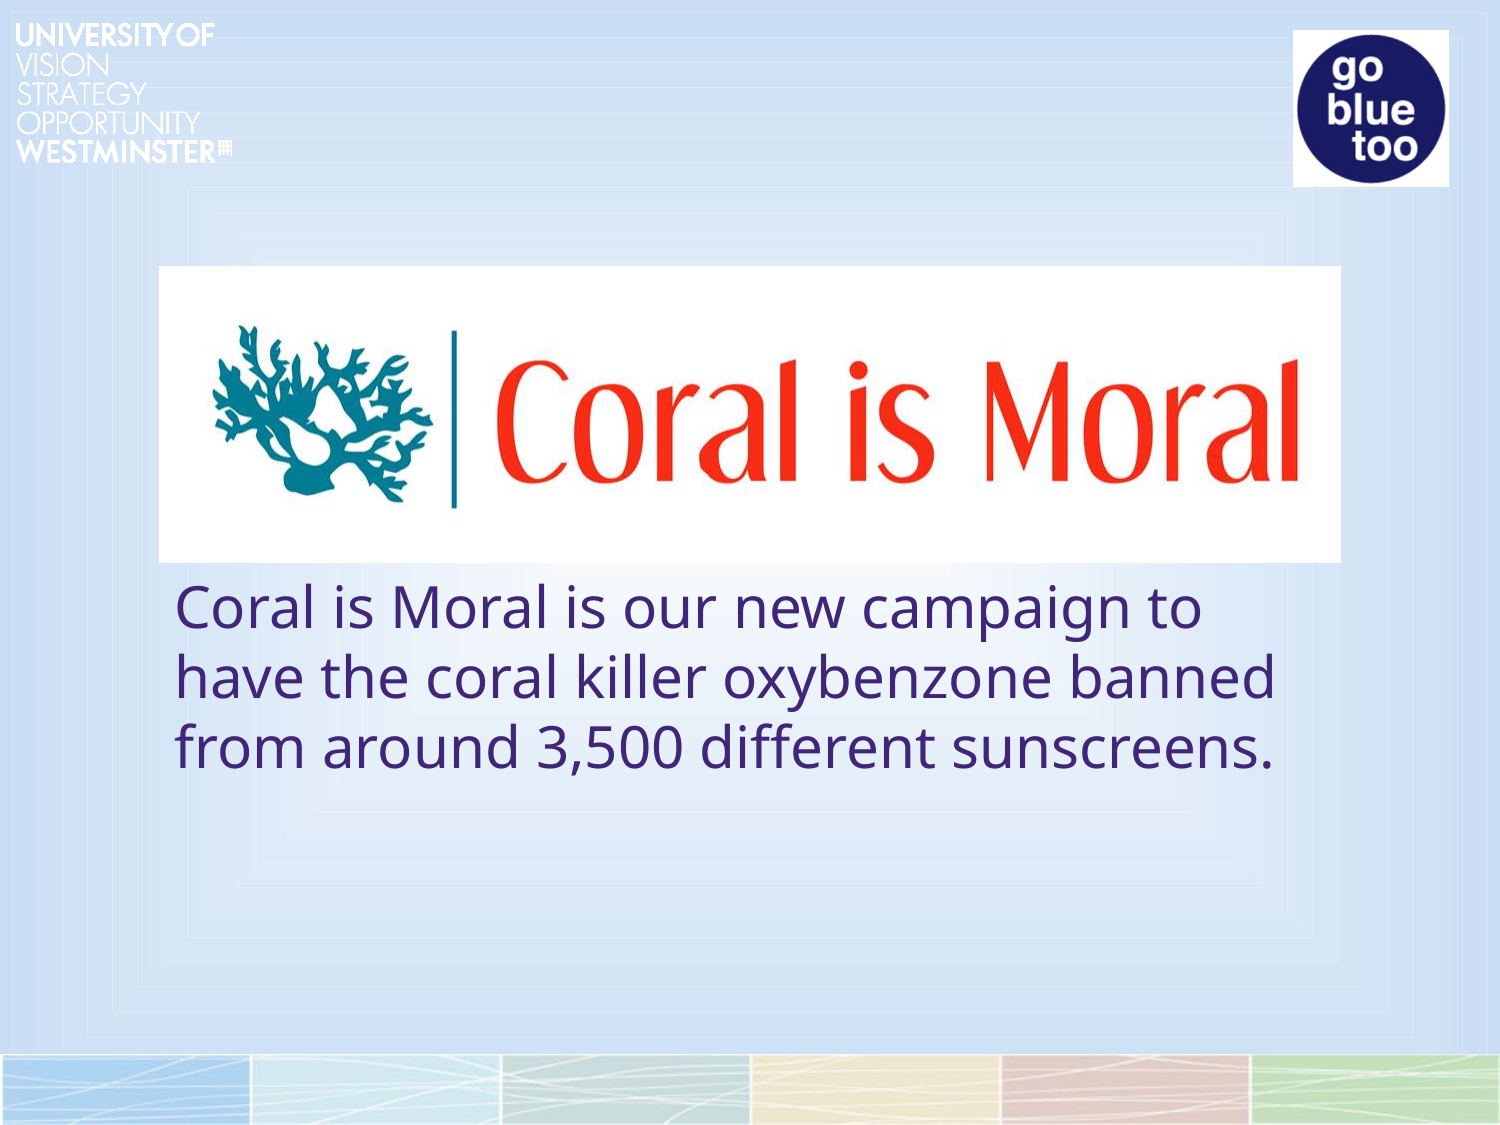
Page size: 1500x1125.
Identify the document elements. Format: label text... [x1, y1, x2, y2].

picture [159, 266, 1341, 563]
picture [16, 23, 232, 163]
picture [1293, 30, 1450, 188]
text_box Coral is Moral is our new campaign to have the coral killer oxybenzone banned from around 3,500 different sunscreens. [159, 569, 1341, 788]
picture [0, 1054, 1500, 1125]
